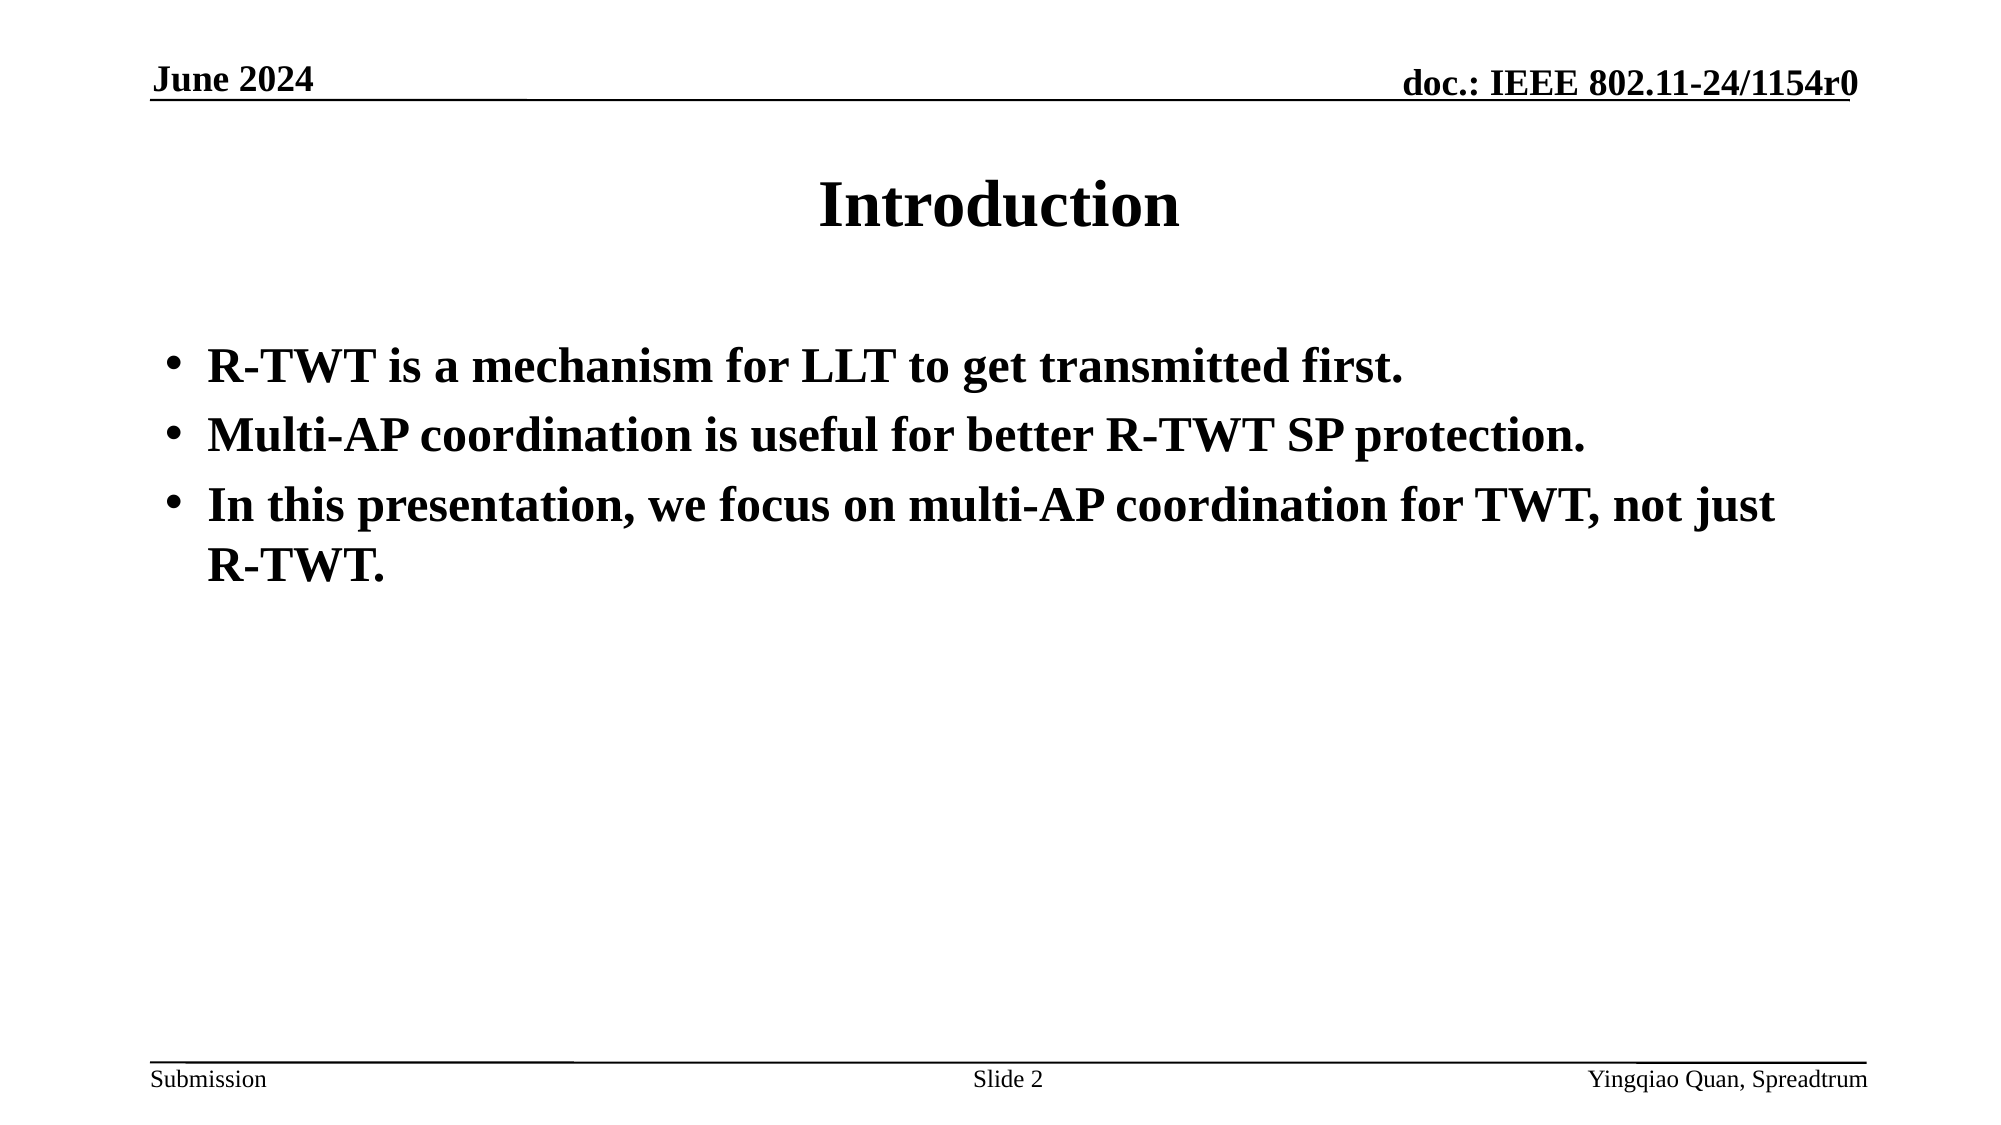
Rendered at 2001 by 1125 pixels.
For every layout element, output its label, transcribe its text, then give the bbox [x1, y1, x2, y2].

slide_number Slide 2 [950, 1061, 1067, 1123]
list R-TWT is a mechanism for LLT to get transmitted first. Multi-AP coordination is useful for better R-TWT SP protection. In this presentation, we focus on multi-AP coordination for TWT, not just R-TWT. [149, 324, 1850, 1000]
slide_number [152, 54, 563, 100]
title Introduction [149, 112, 1850, 288]
footer Yingqiao Quan, Spreadtrum [1171, 1061, 1869, 1093]
